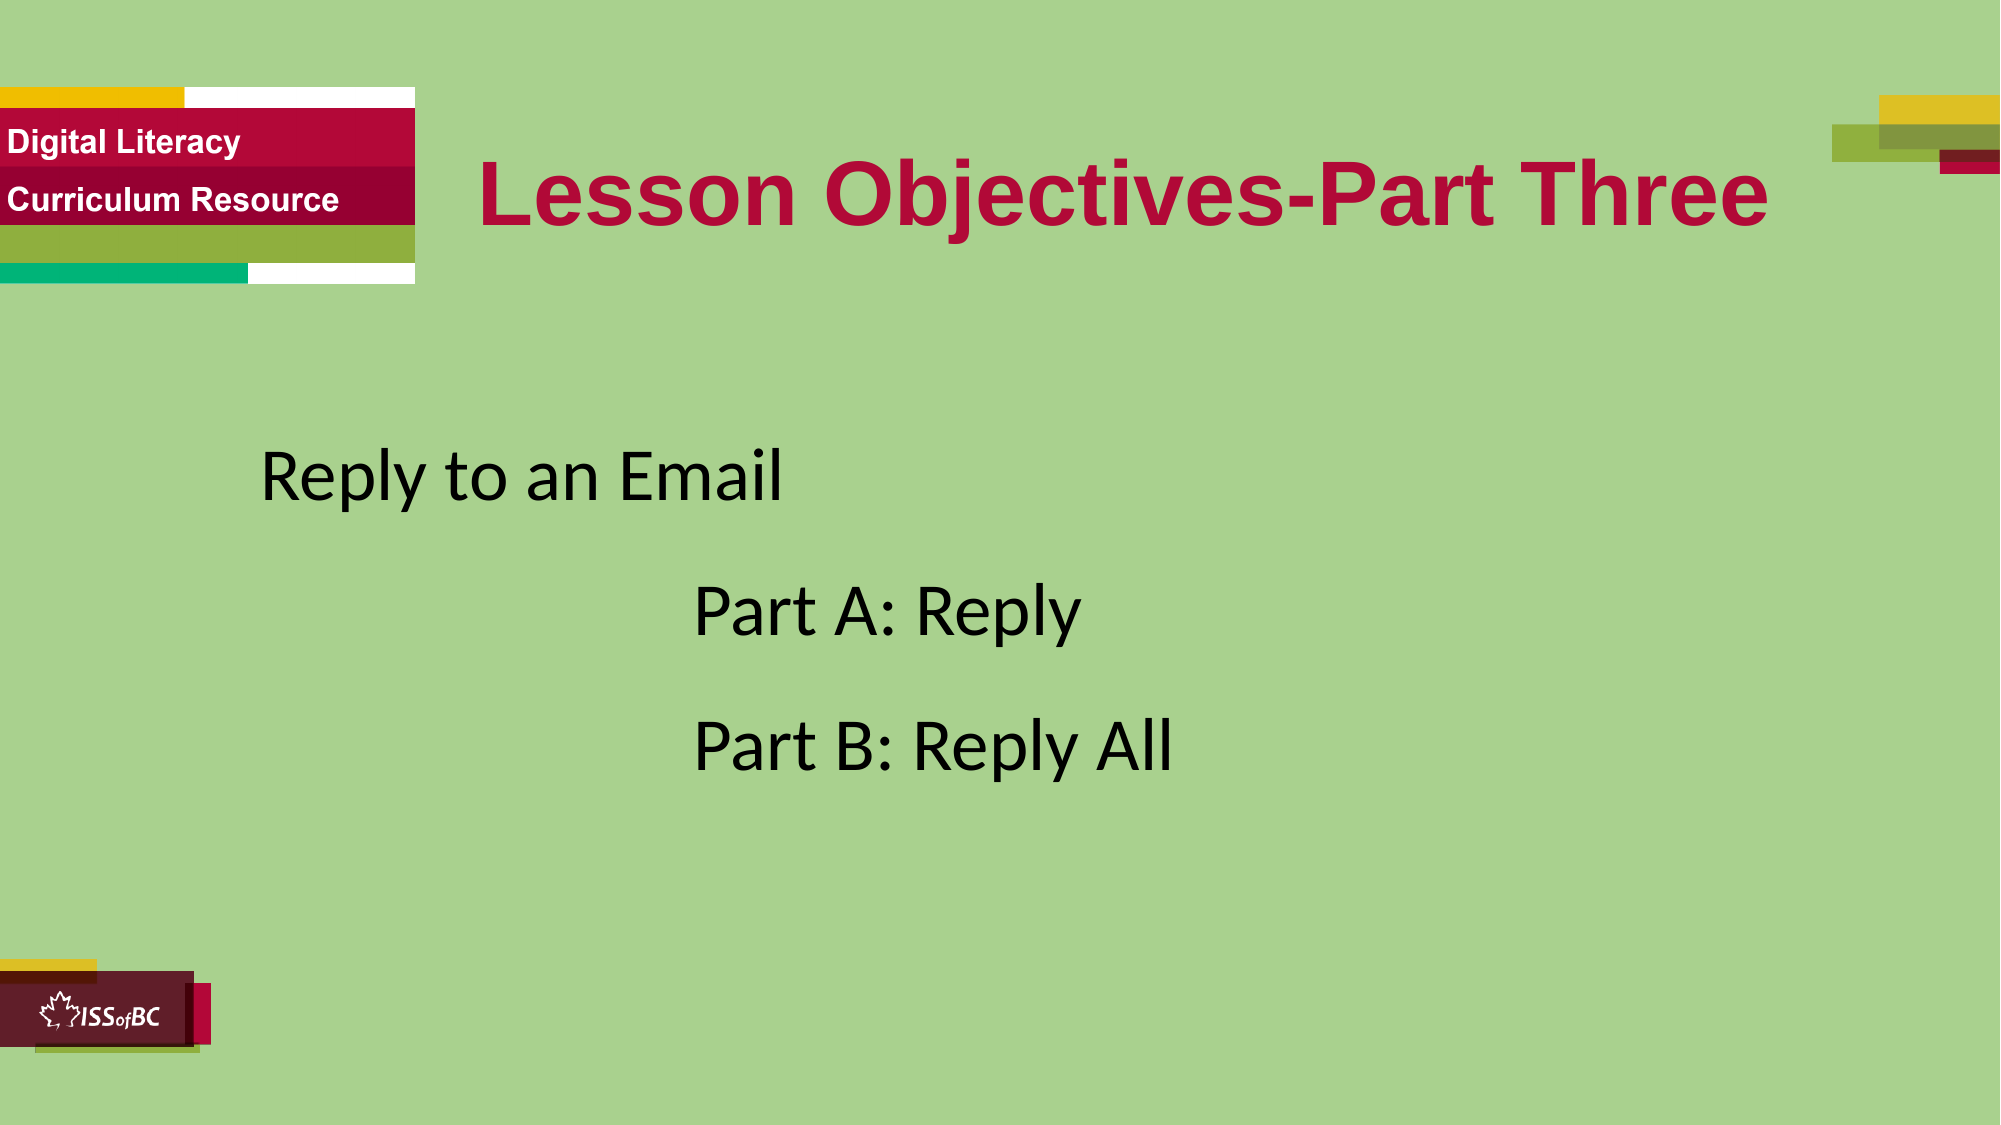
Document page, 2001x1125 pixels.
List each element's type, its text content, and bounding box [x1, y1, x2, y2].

picture [0, 87, 415, 284]
text_box Reply to an Email Part A: Reply Part B: Reply All [228, 373, 1748, 973]
title Lesson Objectives-Part Three [275, 87, 2000, 305]
